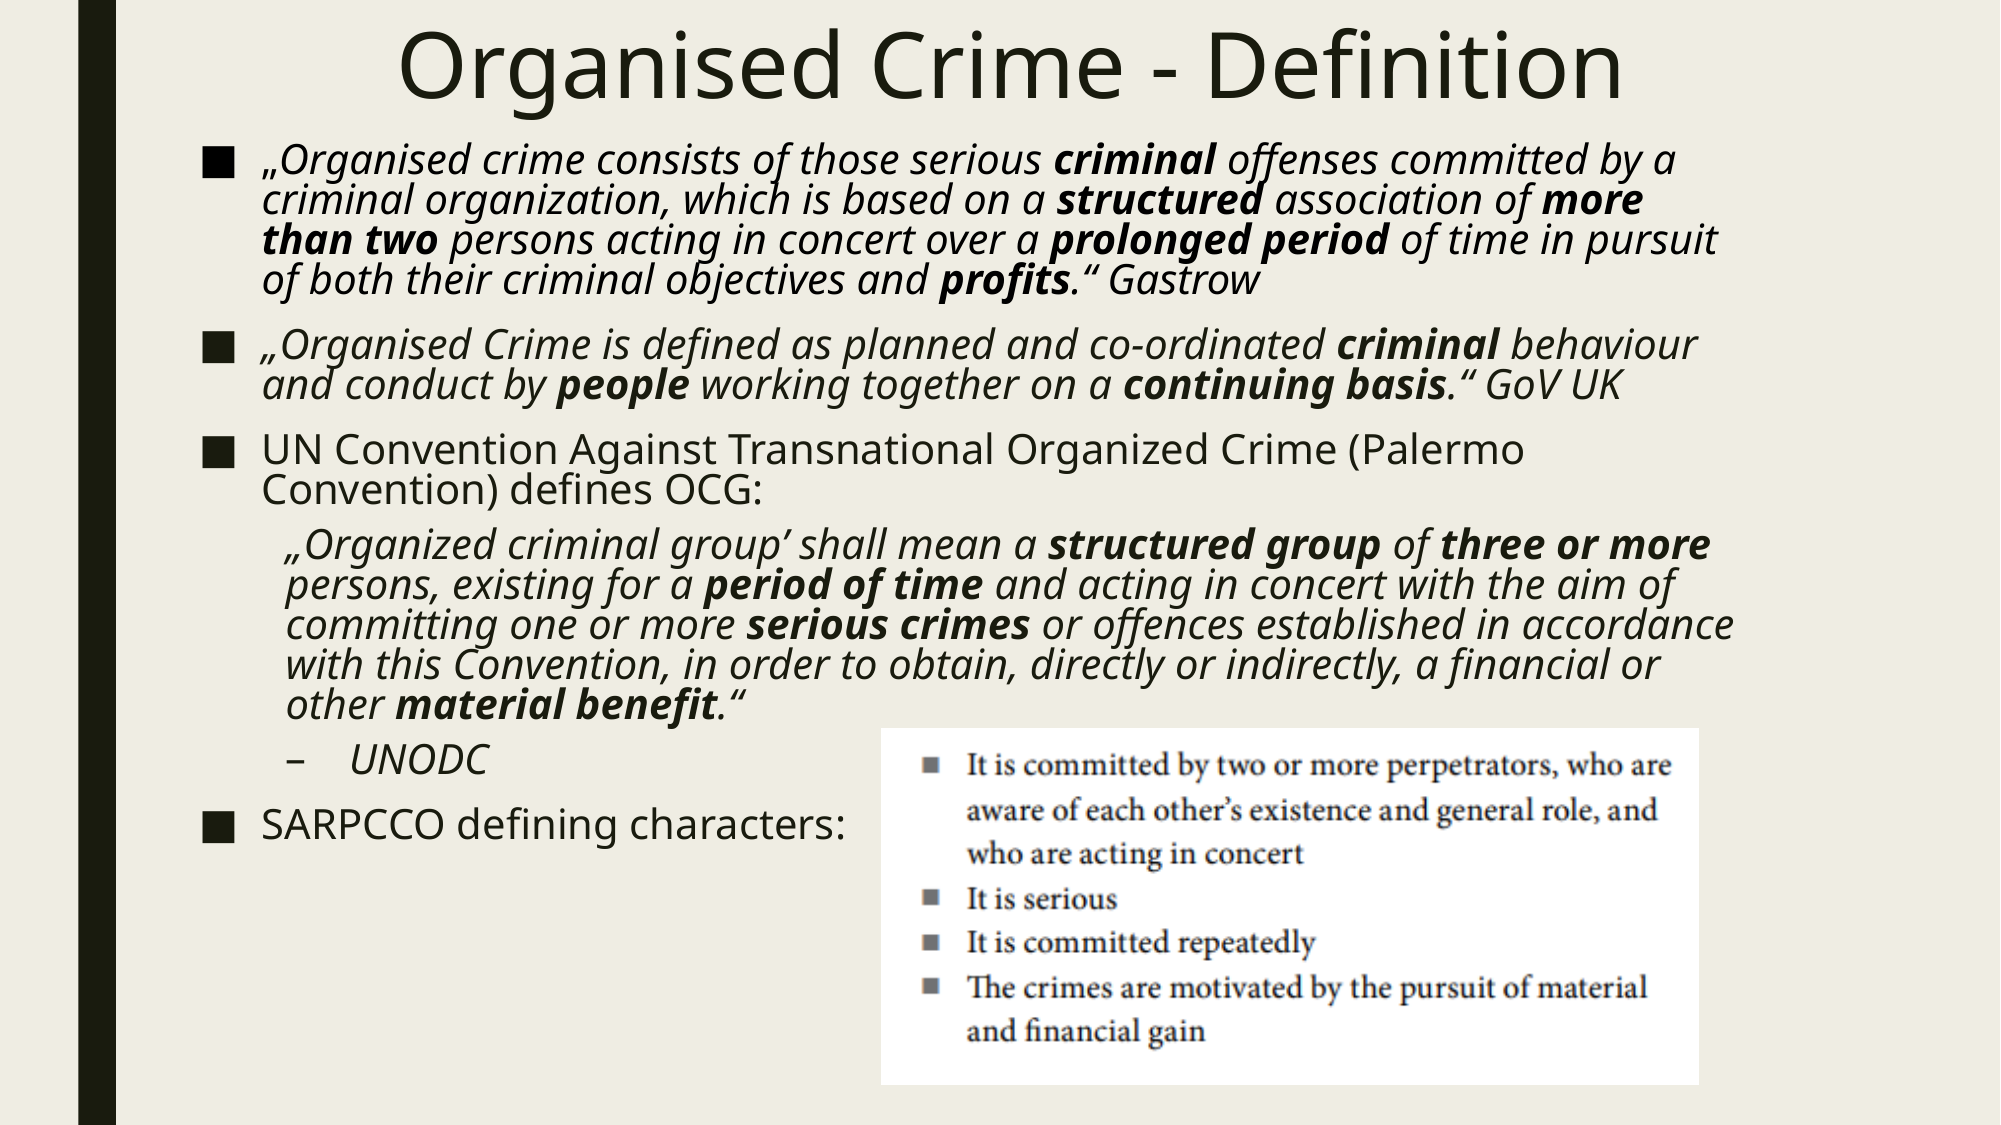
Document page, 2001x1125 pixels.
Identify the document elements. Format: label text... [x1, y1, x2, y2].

list „Organised crime consists of those serious criminal offenses committed by a criminal organization, which is based on a structured association of more than two persons acting in concert over a prolonged period of time in pursuit of both their criminal objectives and profits.“ Gastrow „Organised Crime is defined as planned and co-ordinated criminal behaviour and conduct by people working together on a continuing basis.“ GoV UK UN Convention Against Transnational Organized Crime (Palermo Convention) defines OCG: „Organized criminal group’ shall mean a structured group of three or more persons, existing for a period of time and acting in concert with the aim of committing one or more serious crimes or offences established in accordance with this Convention, in order to obtain, directly or indirectly, a financial or other material benefit.“ UNODC SARPCCO defining characters: [183, 134, 1759, 871]
picture [881, 728, 1699, 1085]
title Organised Crime - Definition [225, 13, 1800, 257]
